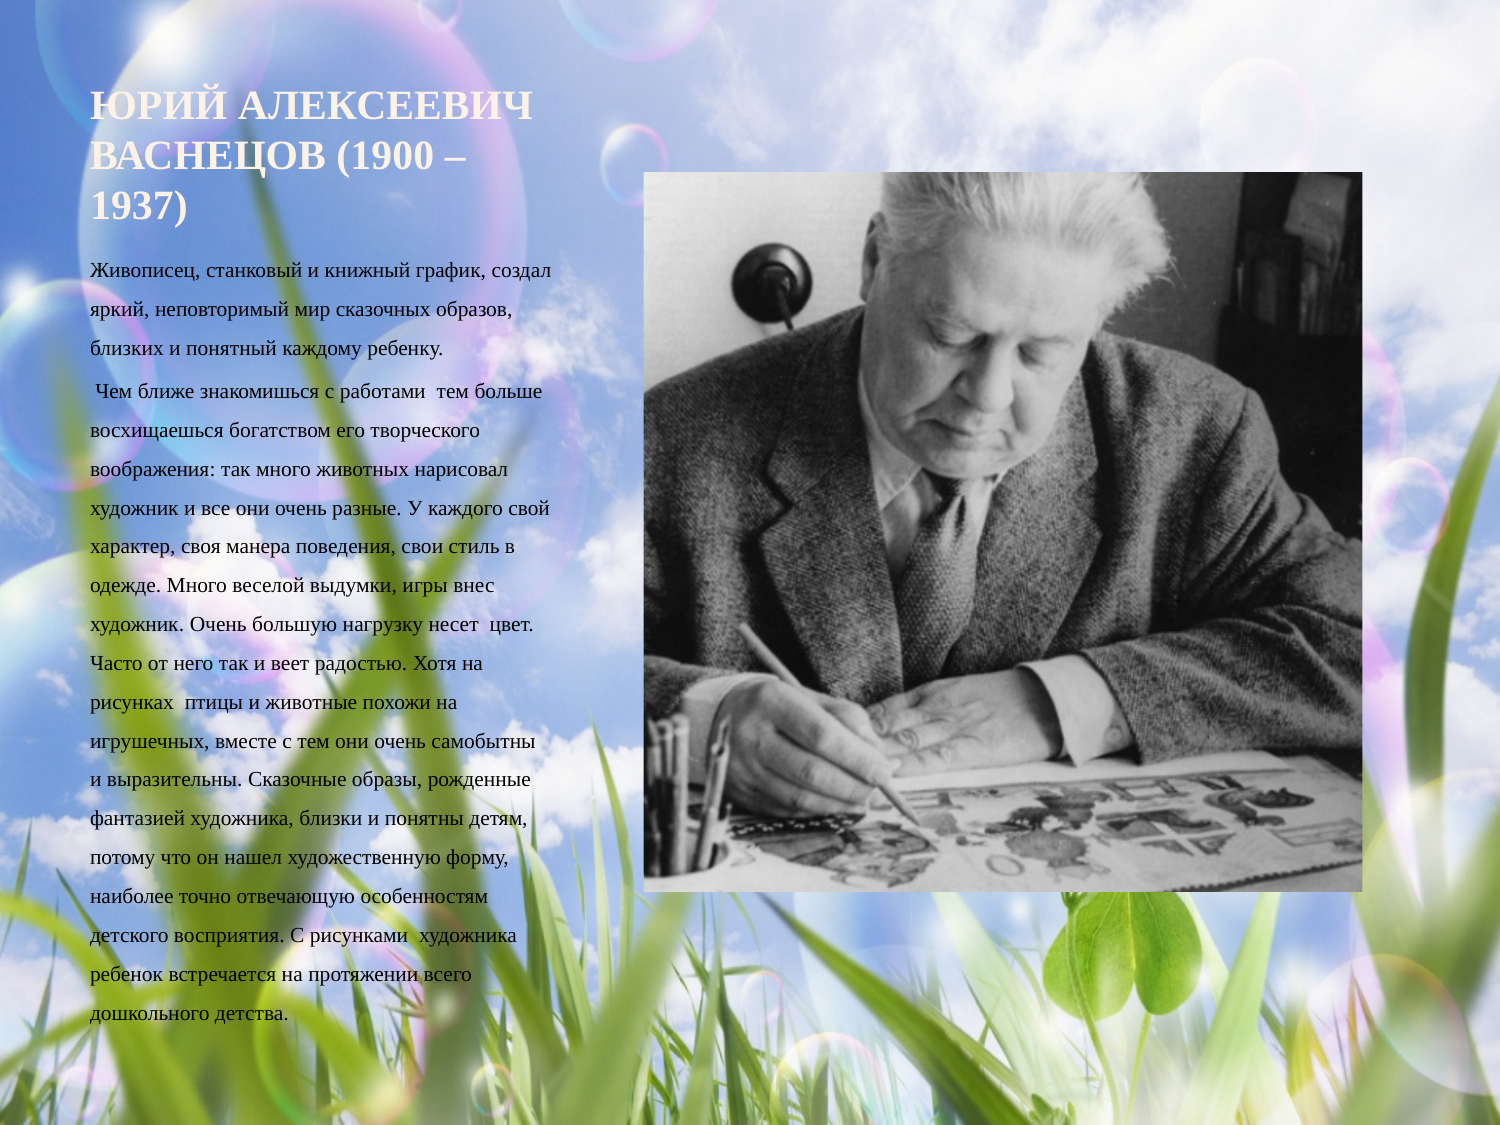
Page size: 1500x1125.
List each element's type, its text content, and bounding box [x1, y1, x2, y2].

list Живописец, станковый и книжный график, создал яркий, неповторимый мир сказочных образов, близких и понятный каждому ребенку. Чем ближе знакомишься с работами тем больше восхищаешься богатством его творческого воображения: так много животных нарисовал художник и все они очень разные. У каждого свой характер, своя манера поведения, свои стиль в одежде. Много веселой выдумки, игры внес художник. Очень большую нагрузку несет цвет. Часто от него так и веет радостью. Хотя на рисунках птицы и животные похожи на игрушечных, вместе с тем они очень самобытны и выразительны. Сказочные образы, рожденные фантазией художника, близки и понятны детям, потому что он нашел художественную форму, наиболее точно отвечающую особенностям детского восприятия. С рисунками художника ребенок встречается на протяжении всего дошкольного детства. [75, 235, 569, 1047]
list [643, 172, 1363, 892]
title Юрий Алексеевич Васнецов (1900 – 1937) [75, 44, 569, 235]
picture [0, 0, 1500, 1125]
